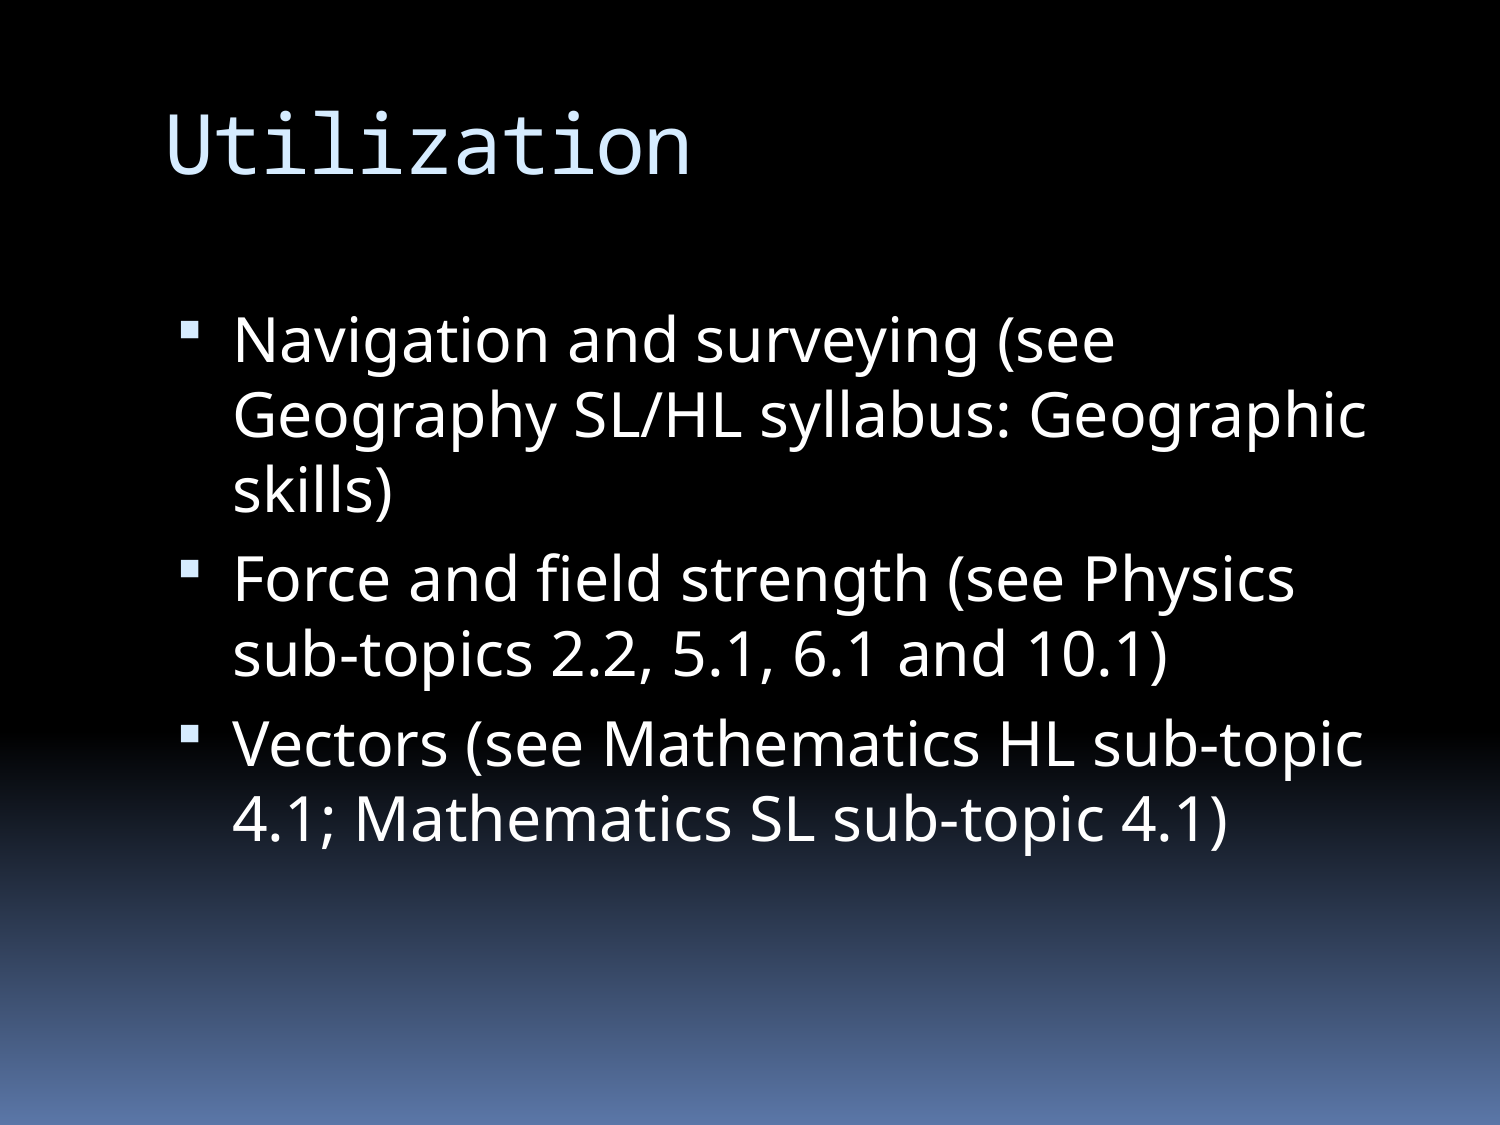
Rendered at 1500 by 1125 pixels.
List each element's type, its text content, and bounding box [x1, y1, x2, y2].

title Utilization [150, 83, 1425, 234]
list Navigation and surveying (see Geography SL/HL syllabus: Geographic skills) Force and field strength (see Physics sub-topics 2.2, 5.1, 6.1 and 10.1) Vectors (see Mathematics HL sub-topic 4.1; Mathematics SL sub-topic 4.1) [150, 292, 1425, 1043]
